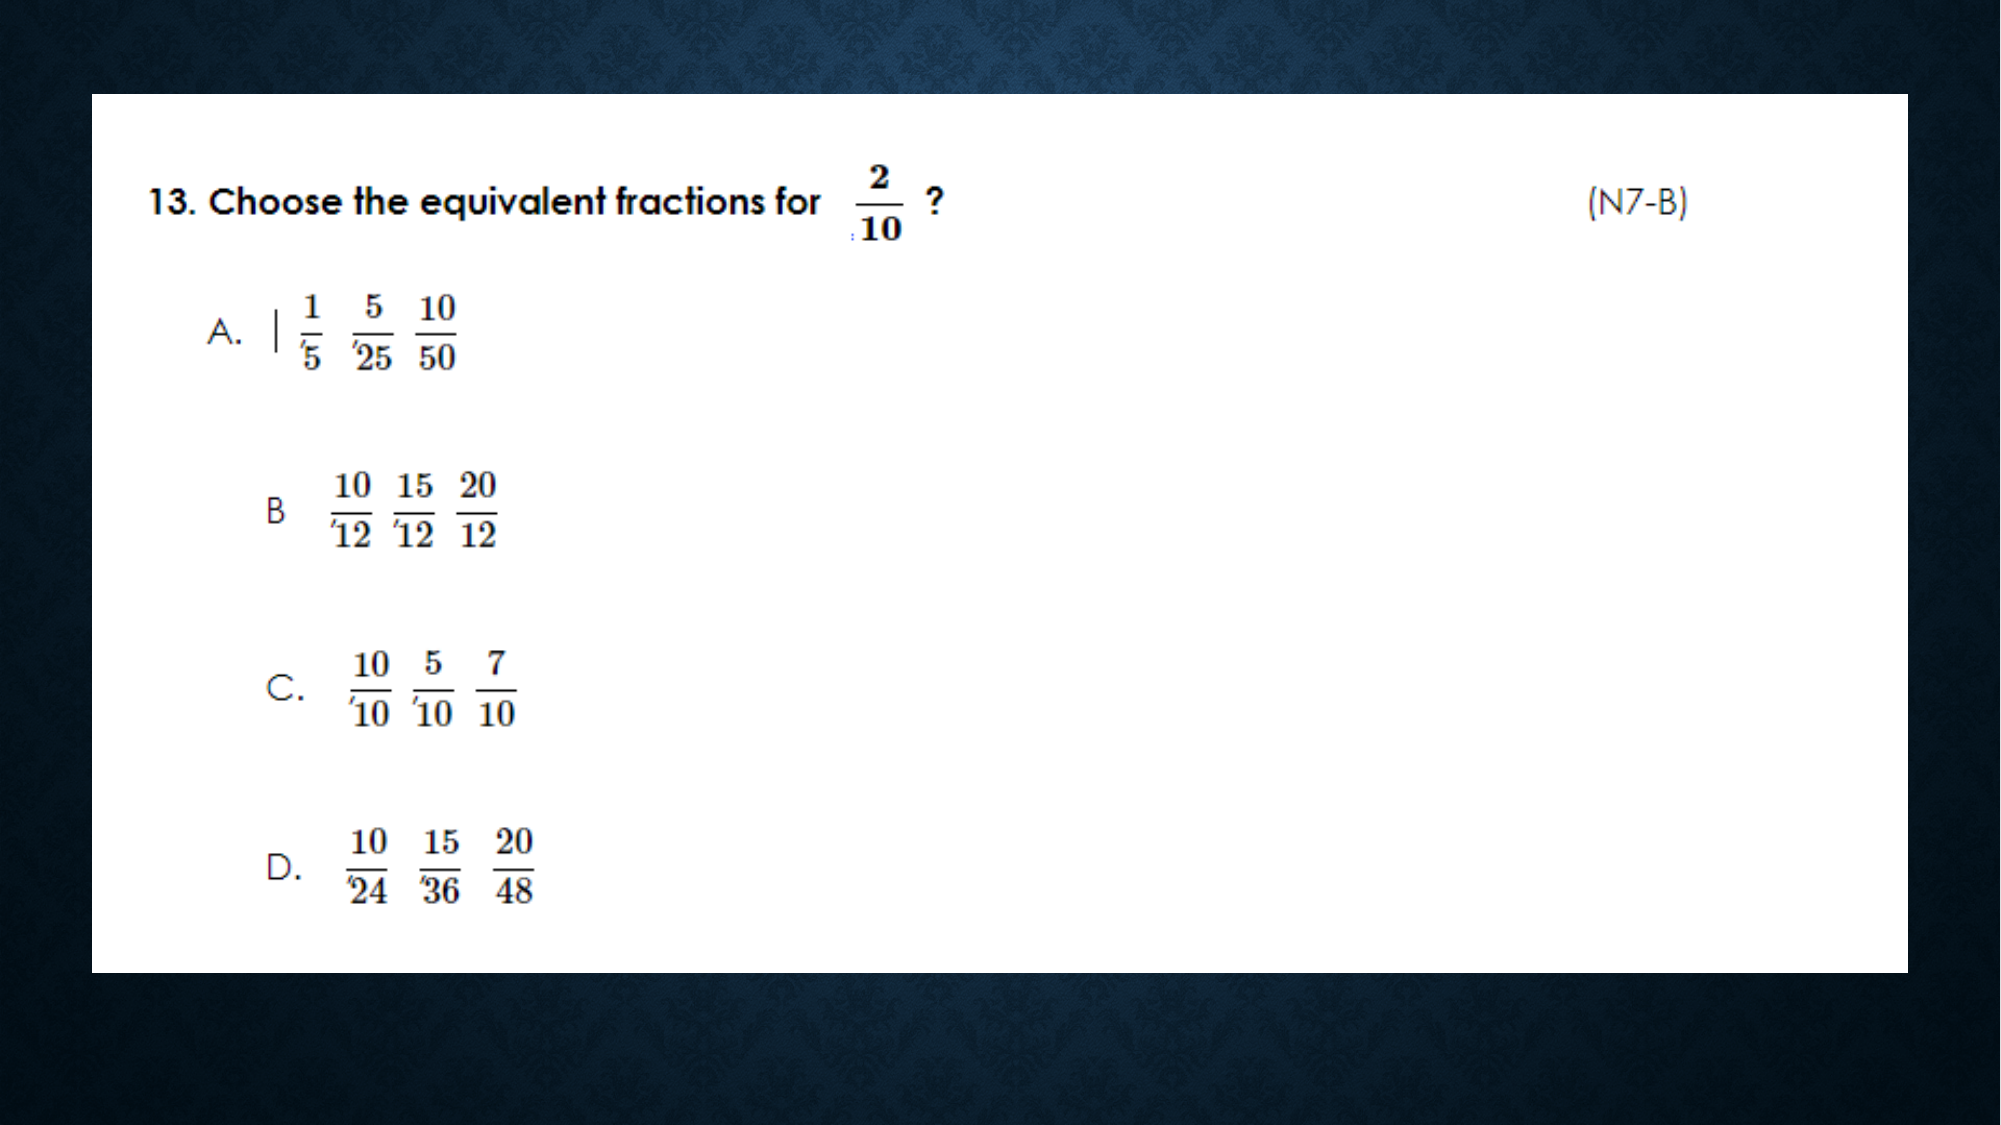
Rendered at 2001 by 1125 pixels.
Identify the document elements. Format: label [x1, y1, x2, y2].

picture [92, 93, 1908, 973]
